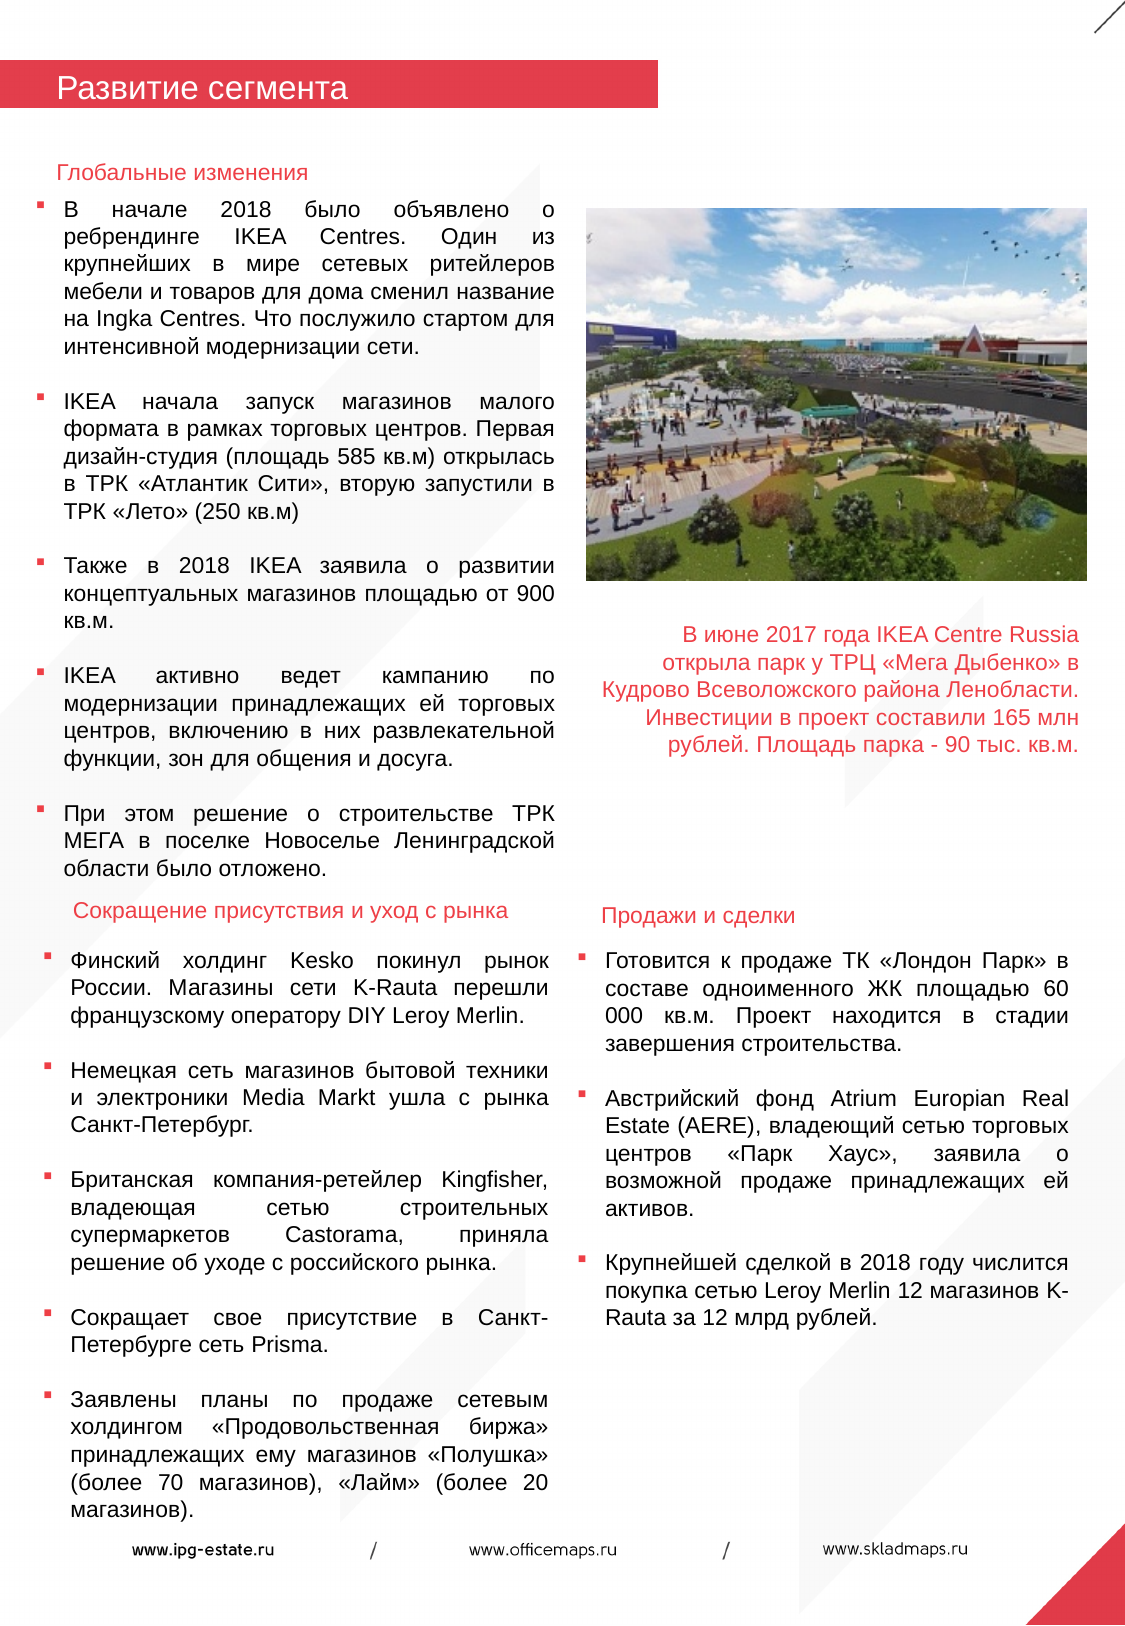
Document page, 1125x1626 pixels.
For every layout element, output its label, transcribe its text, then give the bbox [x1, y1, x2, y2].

text_box Финский холдинг Kesko покинул рынок России. Магазины сети K-Rauta перешли французскому оператору DIY Leroy Merlin. Немецкая сеть магазинов бытовой техники и электроники Media Markt ушла с рынка Санкт-Петербург. Британская компания-ретейлер Kingfisher, владеющая сетью строительных супермаркетов Castorama, приняла решение об уходе с российского рынка. Сокращает свое присутствие в Санкт-Петербурге сеть Prisma. Заявлены планы по продаже сетевым холдингом «Продовольственная биржа» принадлежащих ему магазинов «Полушка» (более 70 магазинов), «Лайм» (более 20 магазинов). [27, 937, 564, 1530]
text_box Готовится к продаже ТК «Лондон Парк» в составе одноименного ЖК площадью 60 000 кв.м. Проект находится в стадии завершения строительства. Австрийский фонд Atrium Europian Real Estate (AERE), владеющий сетью торговых центров «Парк Хаус», заявила о возможной продаже принадлежащих ей активов. Крупнейшей сделкой в 2018 году числится покупка сетью Leroy Merlin 12 магазинов K-Rauta за 12 млрд рублей. [561, 938, 1085, 1338]
text_box Сокращение присутствия и уход с рынка [58, 887, 579, 931]
text_box В начале 2018 было объявлено о ребрендинге IKEA Centres. Один из крупнейших в мире сетевых ритейлеров мебели и товаров для дома сменил название на Ingka Centres. Что послужило стартом для интенсивной модернизации сети. IKEA начала запуск магазинов малого формата в рамках торговых центров. Первая дизайн-студия (площадь 585 кв.м) открылась в ТРК «Атлантик Сити», вторую запустили в ТРК «Лето» (250 кв.м) Также в 2018 IKEA заявила о развитии концептуальных магазинов площадью от 900 кв.м. IKEA активно ведет кампанию по модернизации принадлежащих ей торговых центров, включению в них развлекательной функции, зон для общения и досуга. При этом решение о строительстве ТРК МЕГА в поселке Новоселье Ленинградской области было отложено. [20, 186, 571, 889]
text_box Глобальные изменения [41, 150, 562, 186]
picture [0, 0, 1125, 1625]
text_box Продажи и сделки [586, 893, 845, 936]
text_box В июне 2017 года IKEA Centre Russia открыла парк у ТРЦ «Мега Дыбенко» в Кудрово Всеволожского района Ленобласти. Инвестиции в проект составили 165 млн рублей. Площадь парка - 90 тыс. кв.м. [574, 612, 1095, 765]
text_box Развитие сегмента [41, 59, 563, 114]
